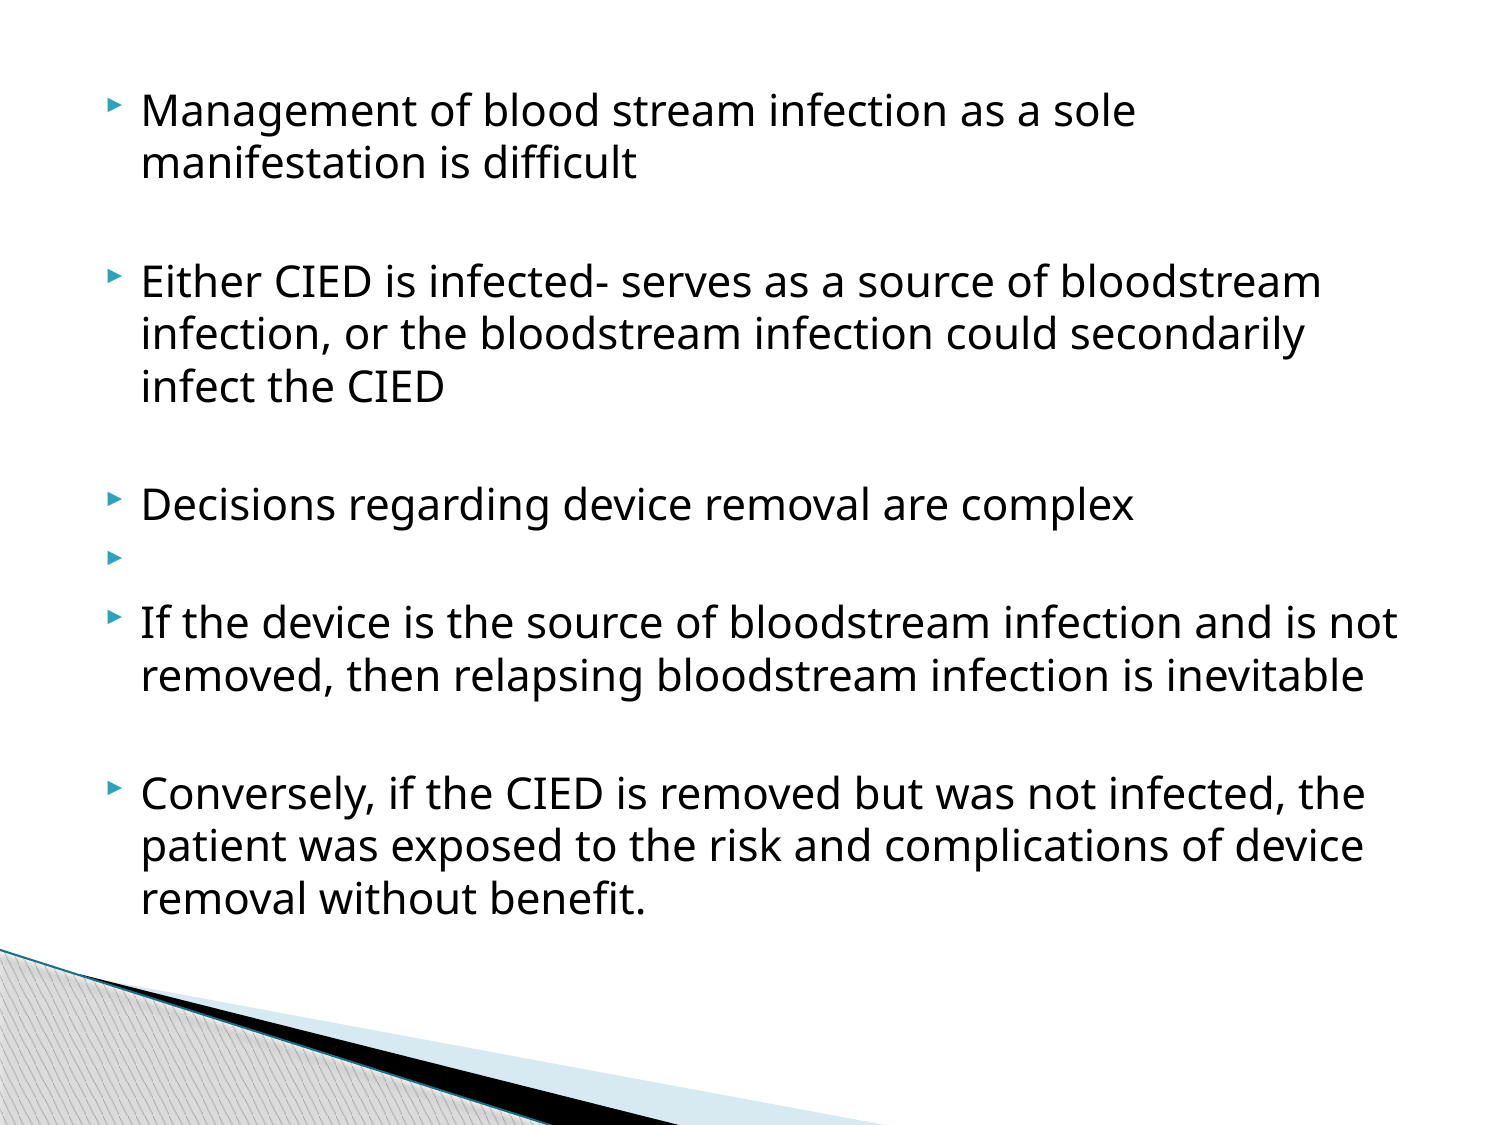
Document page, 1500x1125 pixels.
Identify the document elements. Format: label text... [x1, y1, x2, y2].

list Management of blood stream infection as a sole manifestation is difficult Either CIED is infected- serves as a source of bloodstream infection, or the bloodstream infection could secondarily infect the CIED Decisions regarding device removal are complex If the device is the source of bloodstream infection and is not removed, then relapsing bloodstream infection is inevitable Conversely, if the CIED is removed but was not infected, the patient was exposed to the risk and complications of device removal without benefit. [75, 75, 1425, 986]
